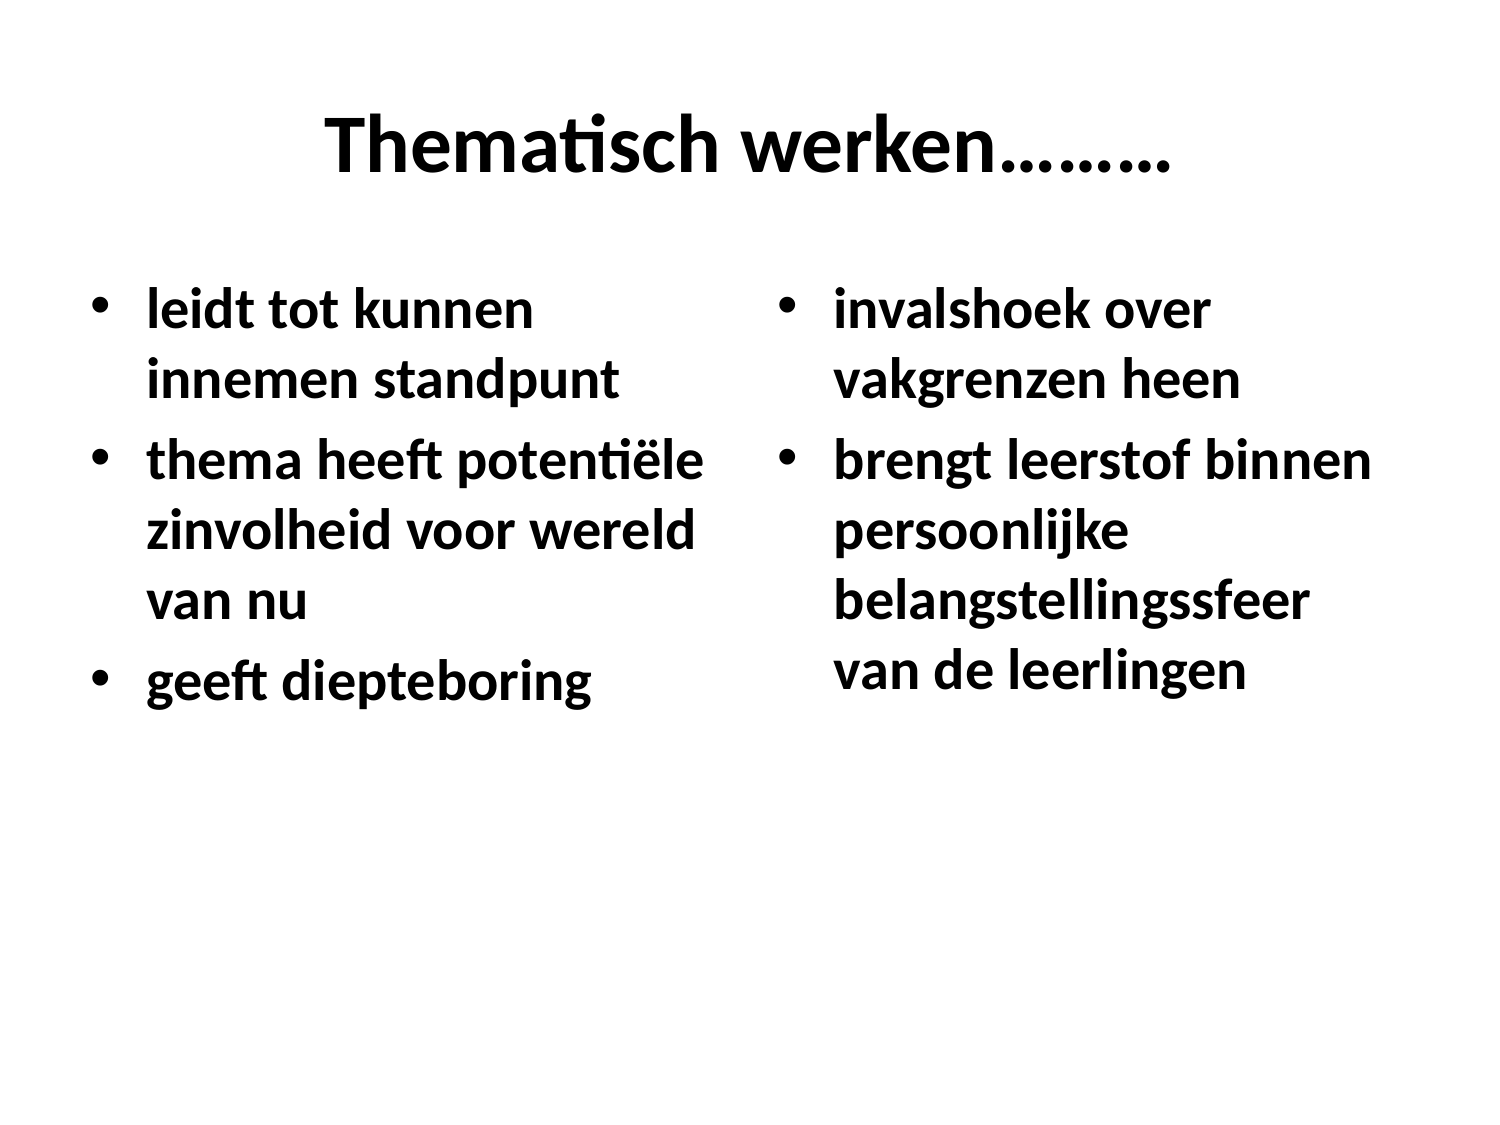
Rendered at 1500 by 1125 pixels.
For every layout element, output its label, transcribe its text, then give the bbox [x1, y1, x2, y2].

list leidt tot kunnen innemen standpunt thema heeft potentiële zinvolheid voor wereld van nu geeft diepteboring [75, 262, 738, 1005]
list invalshoek over vakgrenzen heen brengt leerstof binnen persoonlijke belangstellingssfeer van de leerlingen [762, 262, 1425, 1005]
title Thematisch werken……… [75, 45, 1425, 233]
